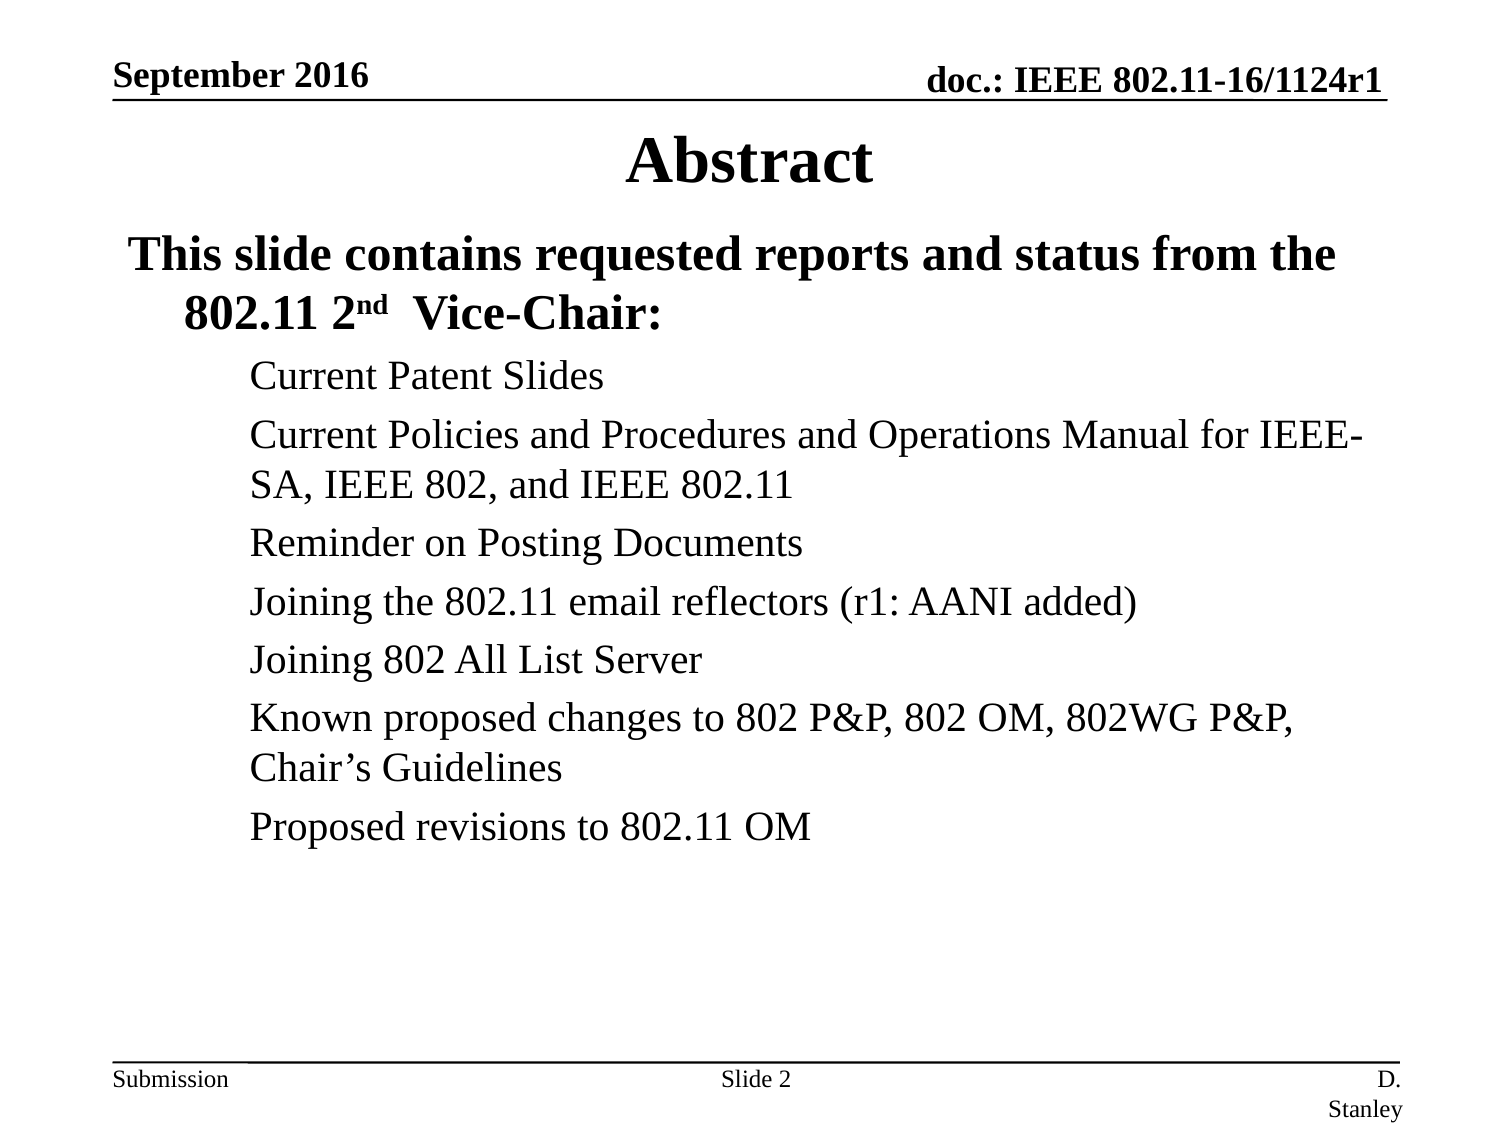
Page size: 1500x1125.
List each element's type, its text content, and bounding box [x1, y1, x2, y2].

list This slide contains requested reports and status from the 802.11 2nd Vice-Chair: Current Patent Slides Current Policies and Procedures and Operations Manual for IEEE-SA, IEEE 802, and IEEE 802.11 Reminder on Posting Documents Joining the 802.11 email reflectors (r1: AANI added) Joining 802 All List Server Known proposed changes to 802 P&P, 802 OM, 802WG P&P, Chair’s Guidelines Proposed revisions to 802.11 OM [112, 212, 1413, 1038]
footer D. Stanley, HP Enterprise [1324, 1061, 1402, 1093]
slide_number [112, 49, 401, 96]
slide_number Slide 2 [712, 1061, 800, 1093]
title Abstract [112, 112, 1388, 201]
